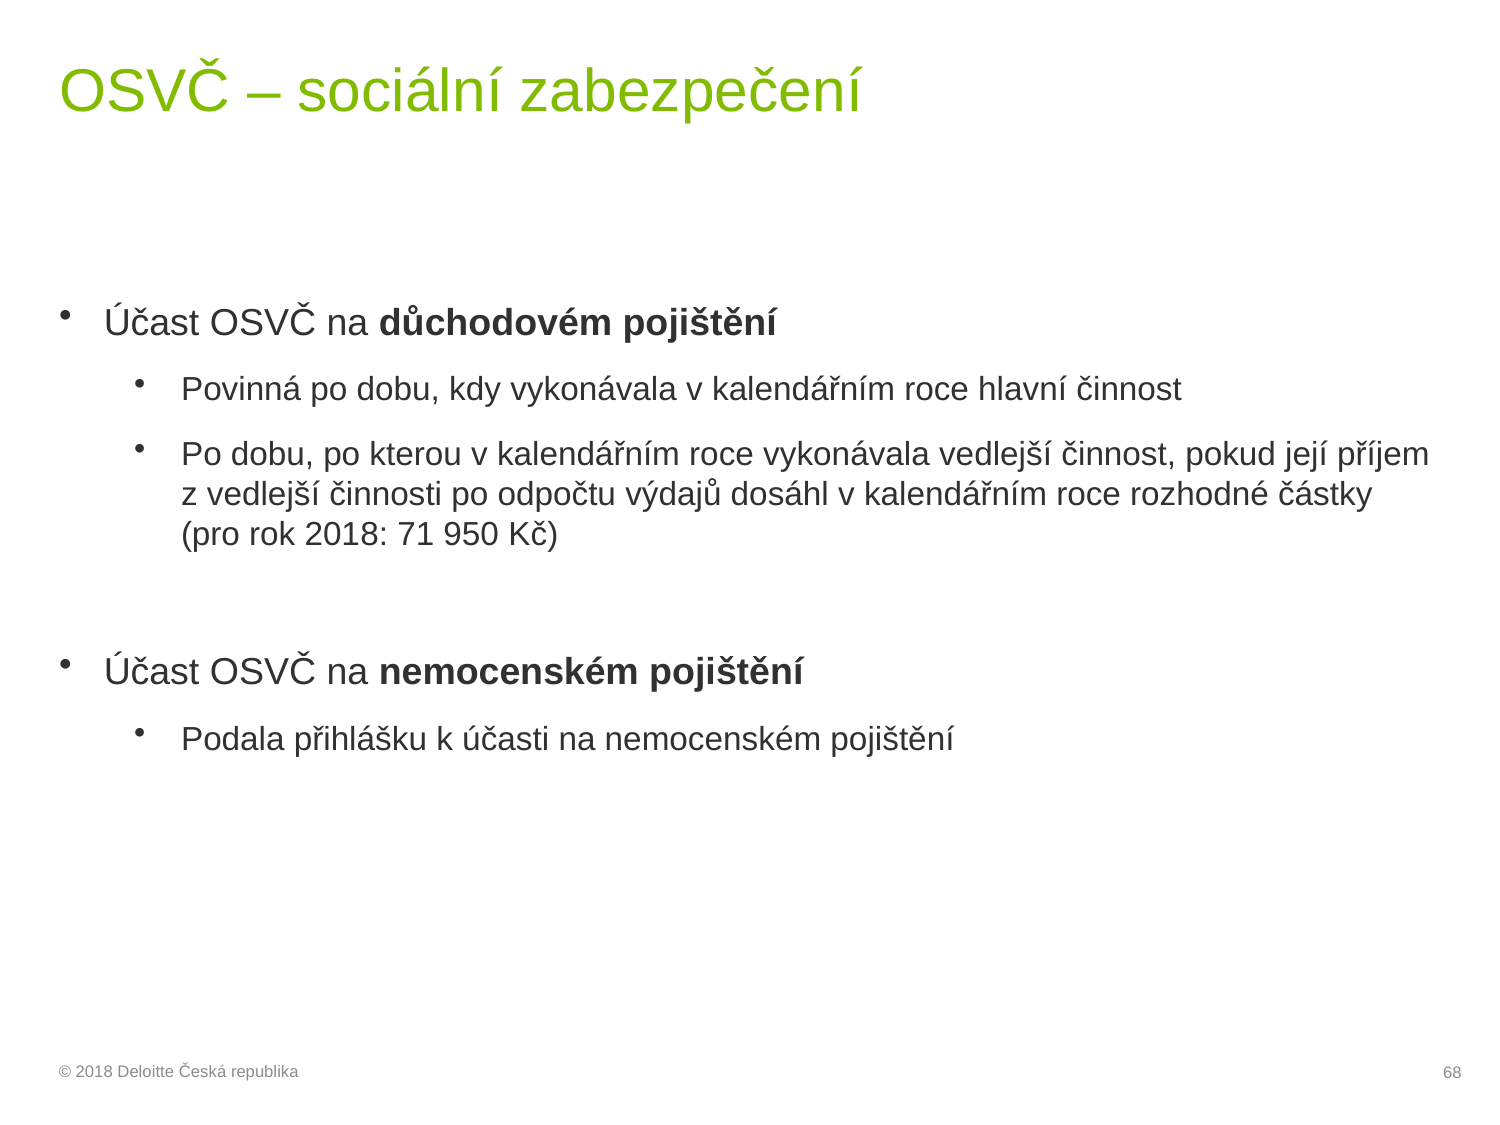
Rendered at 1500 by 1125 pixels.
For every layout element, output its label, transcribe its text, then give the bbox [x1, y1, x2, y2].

list Účast OSVČ na důchodovém pojištění Povinná po dobu, kdy vykonávala v kalendářním roce hlavní činnost Po dobu, po kterou v kalendářním roce vykonávala vedlejší činnost, pokud její příjem z vedlejší činnosti po odpočtu výdajů dosáhl v kalendářním roce rozhodné částky (pro rok 2018: 71 950 Kč) Účast OSVČ na nemocenském pojištění Podala přihlášku k účasti na nemocenském pojištění [58, 297, 1459, 1039]
title OSVČ – sociální zabezpečení [59, 58, 1459, 133]
